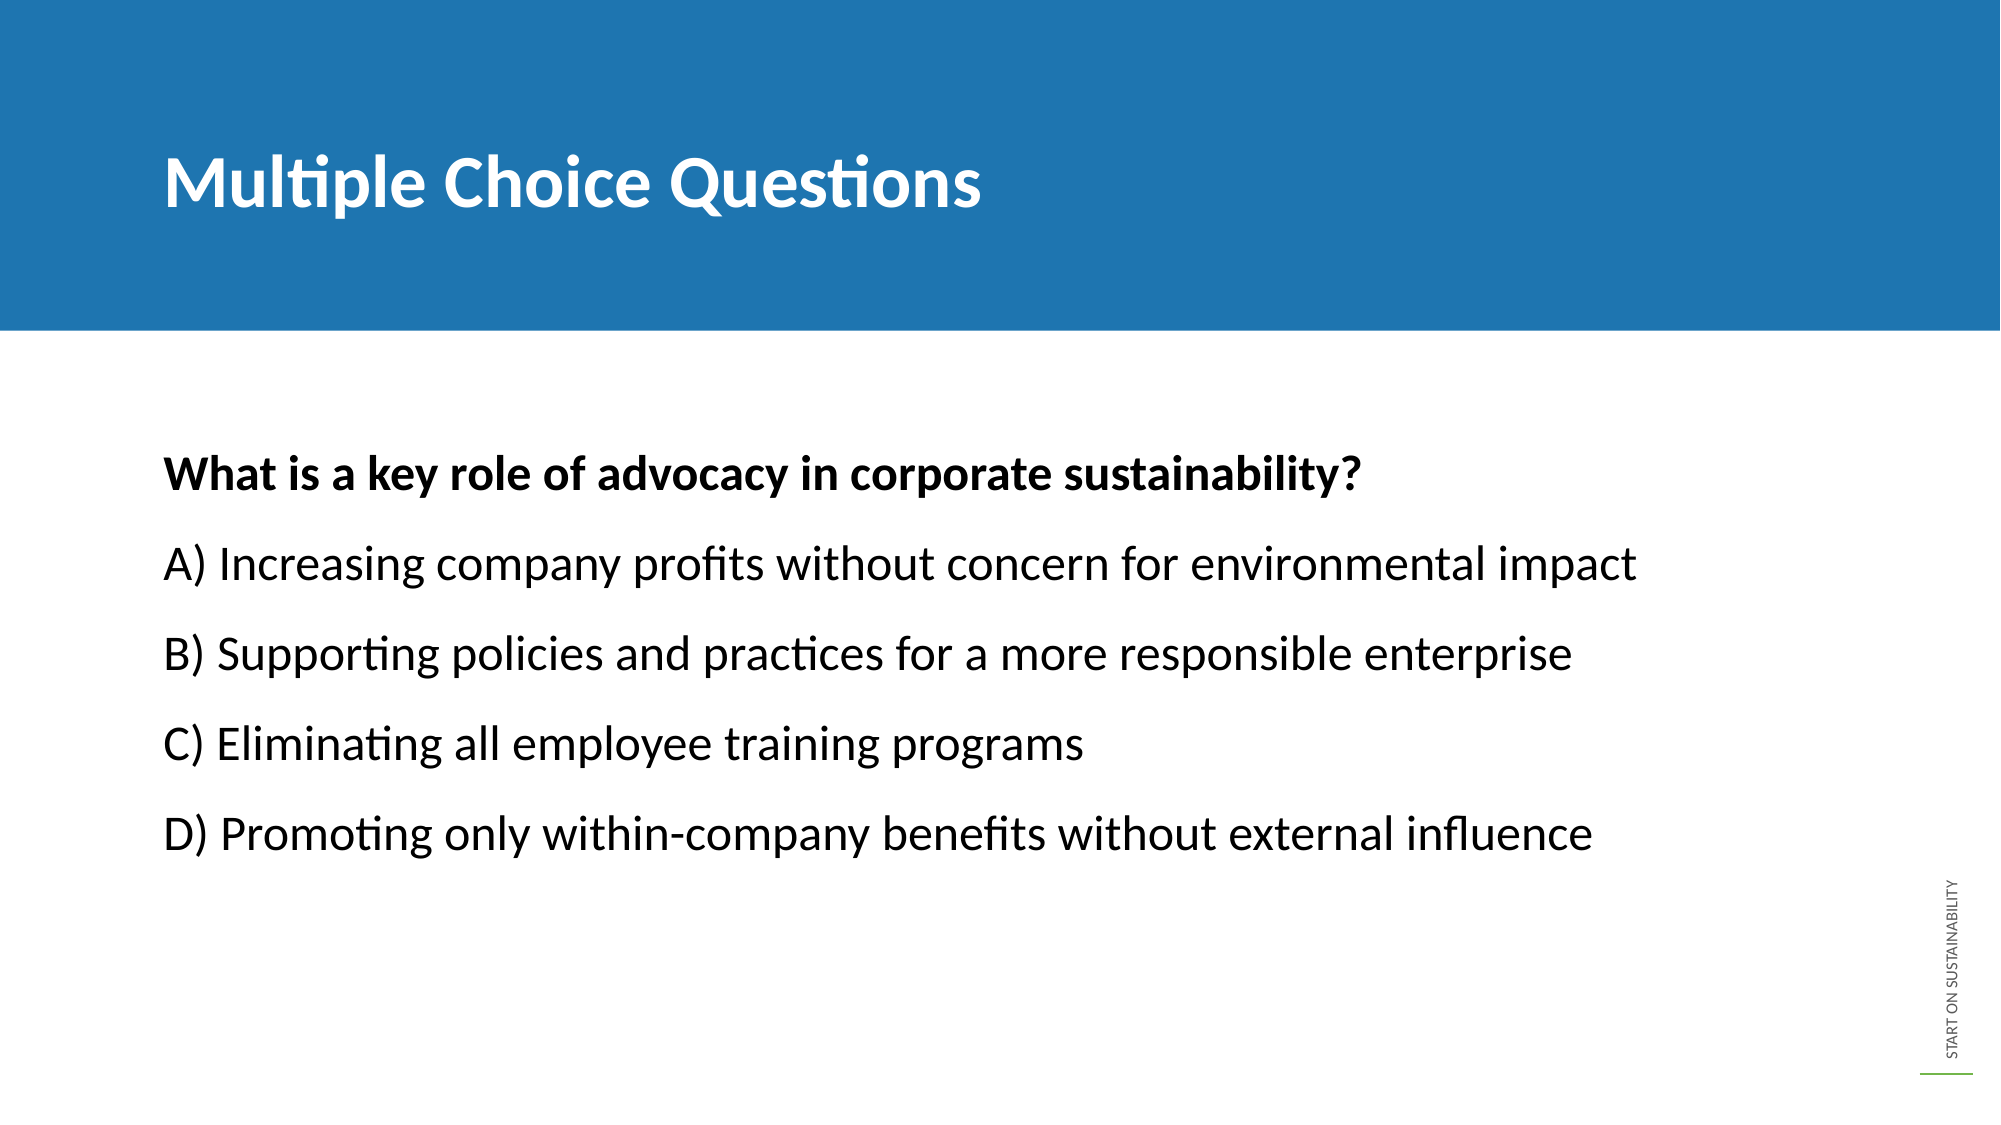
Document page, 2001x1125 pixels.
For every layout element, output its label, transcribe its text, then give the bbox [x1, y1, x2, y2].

list What is a key role of advocacy in corporate sustainability? A) Increasing company profits without concern for environmental impact B) Supporting policies and practices for a more responsible enterprise C) Eliminating all employee training programs D) Promoting only within-company benefits without external influence [148, 403, 1868, 1024]
list Multiple Choice Questions [148, 135, 1868, 268]
